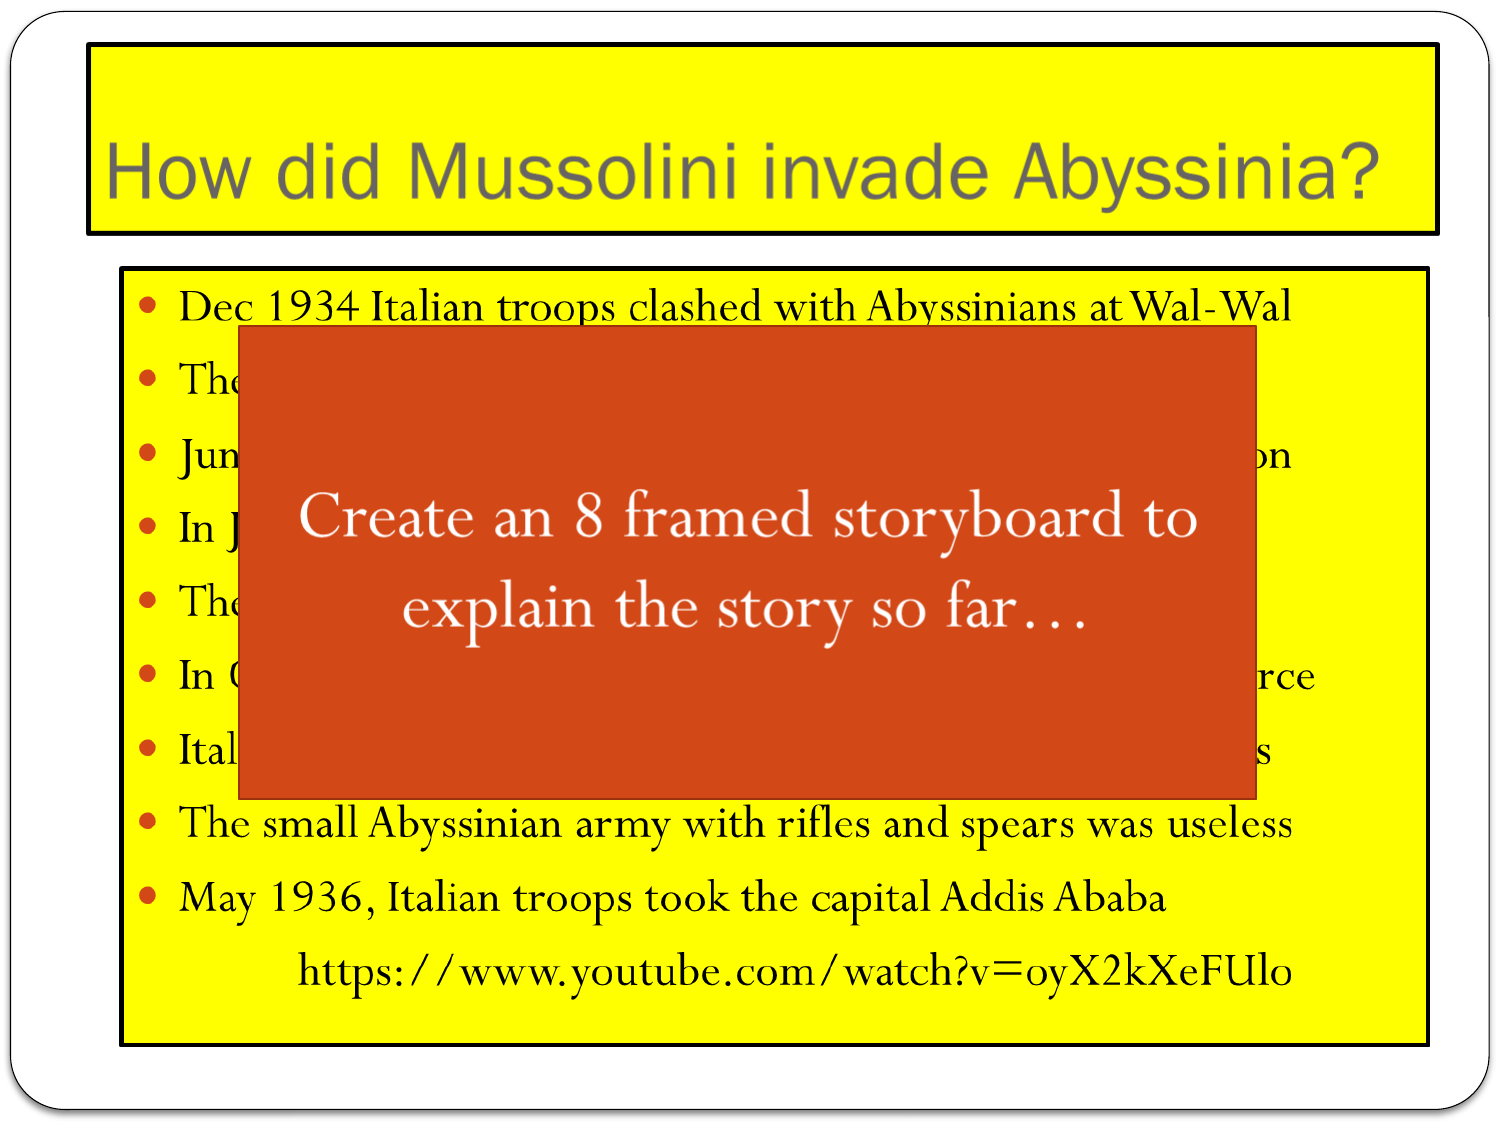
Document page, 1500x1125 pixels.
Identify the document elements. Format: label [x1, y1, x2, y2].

picture [238, 325, 1262, 800]
list [111, 279, 1431, 1047]
picture [52, 42, 1441, 268]
